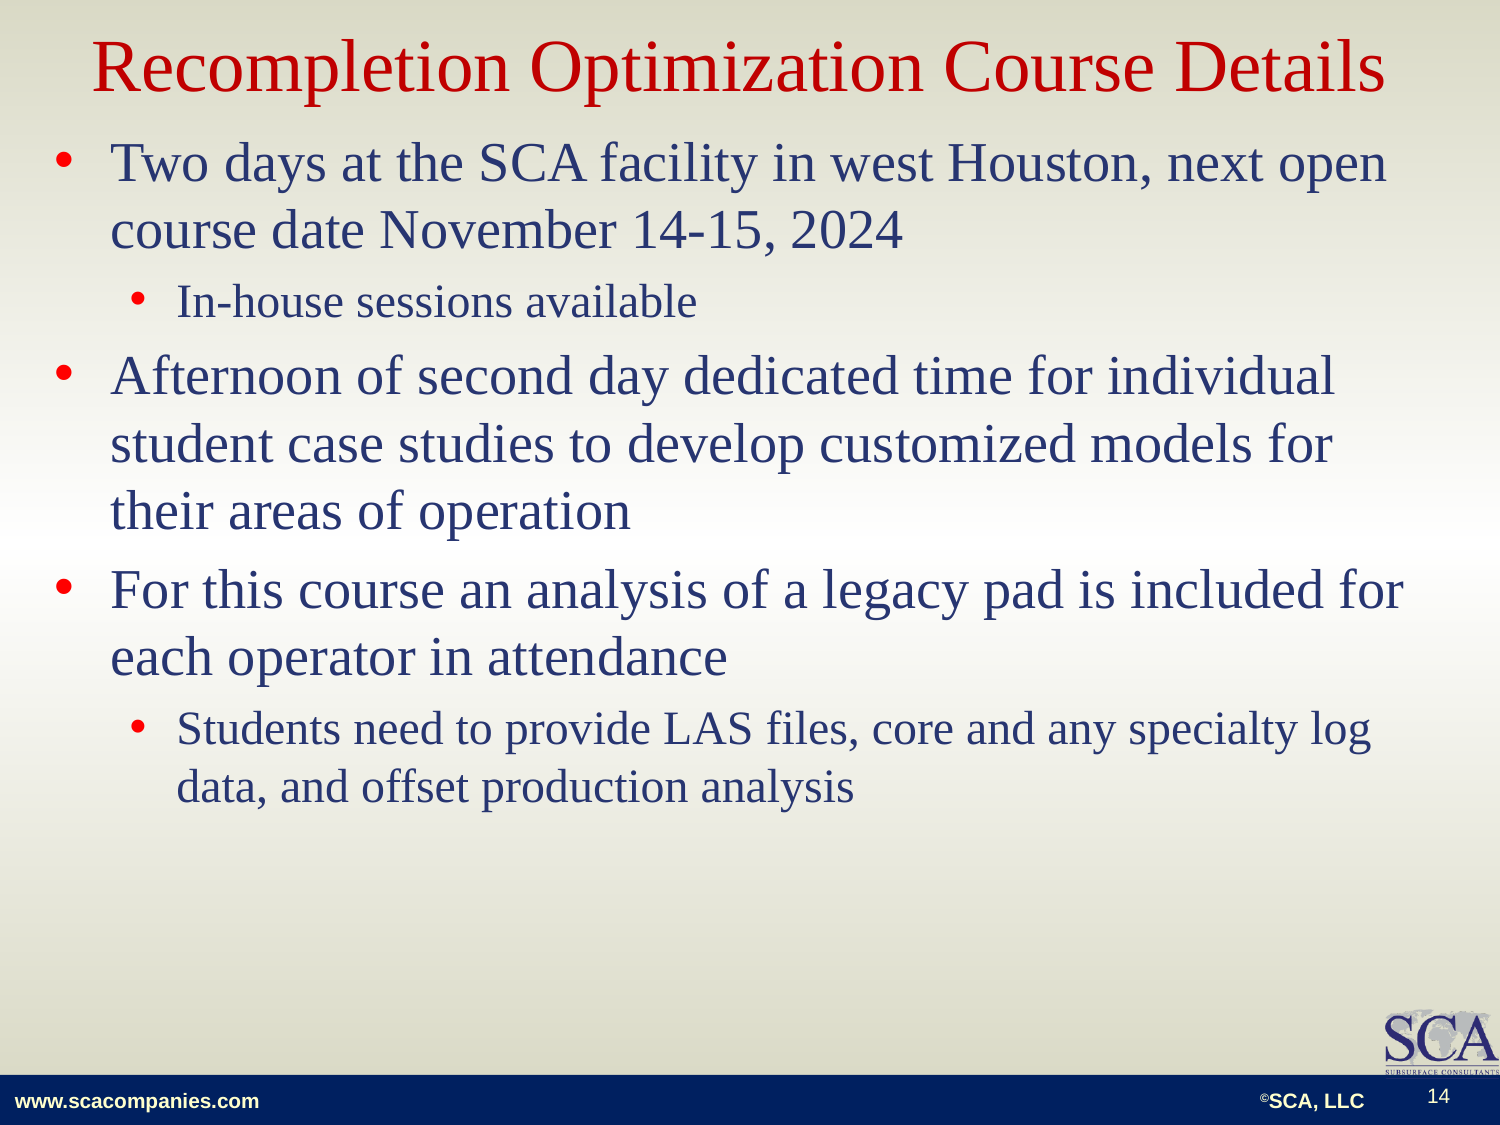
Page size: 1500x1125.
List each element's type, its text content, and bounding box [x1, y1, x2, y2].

picture [1385, 1009, 1499, 1079]
list Two days at the SCA facility in west Houston, next open course date November 14-15, 2024 In-house sessions available Afternoon of second day dedicated time for individual student case studies to develop customized models for their areas of operation For this course an analysis of a legacy pad is included for each operator in attendance Students need to provide LAS files, core and any specialty log data, and offset production analysis [39, 117, 1440, 654]
title Recompletion Optimization Course Details [0, 6, 1479, 117]
